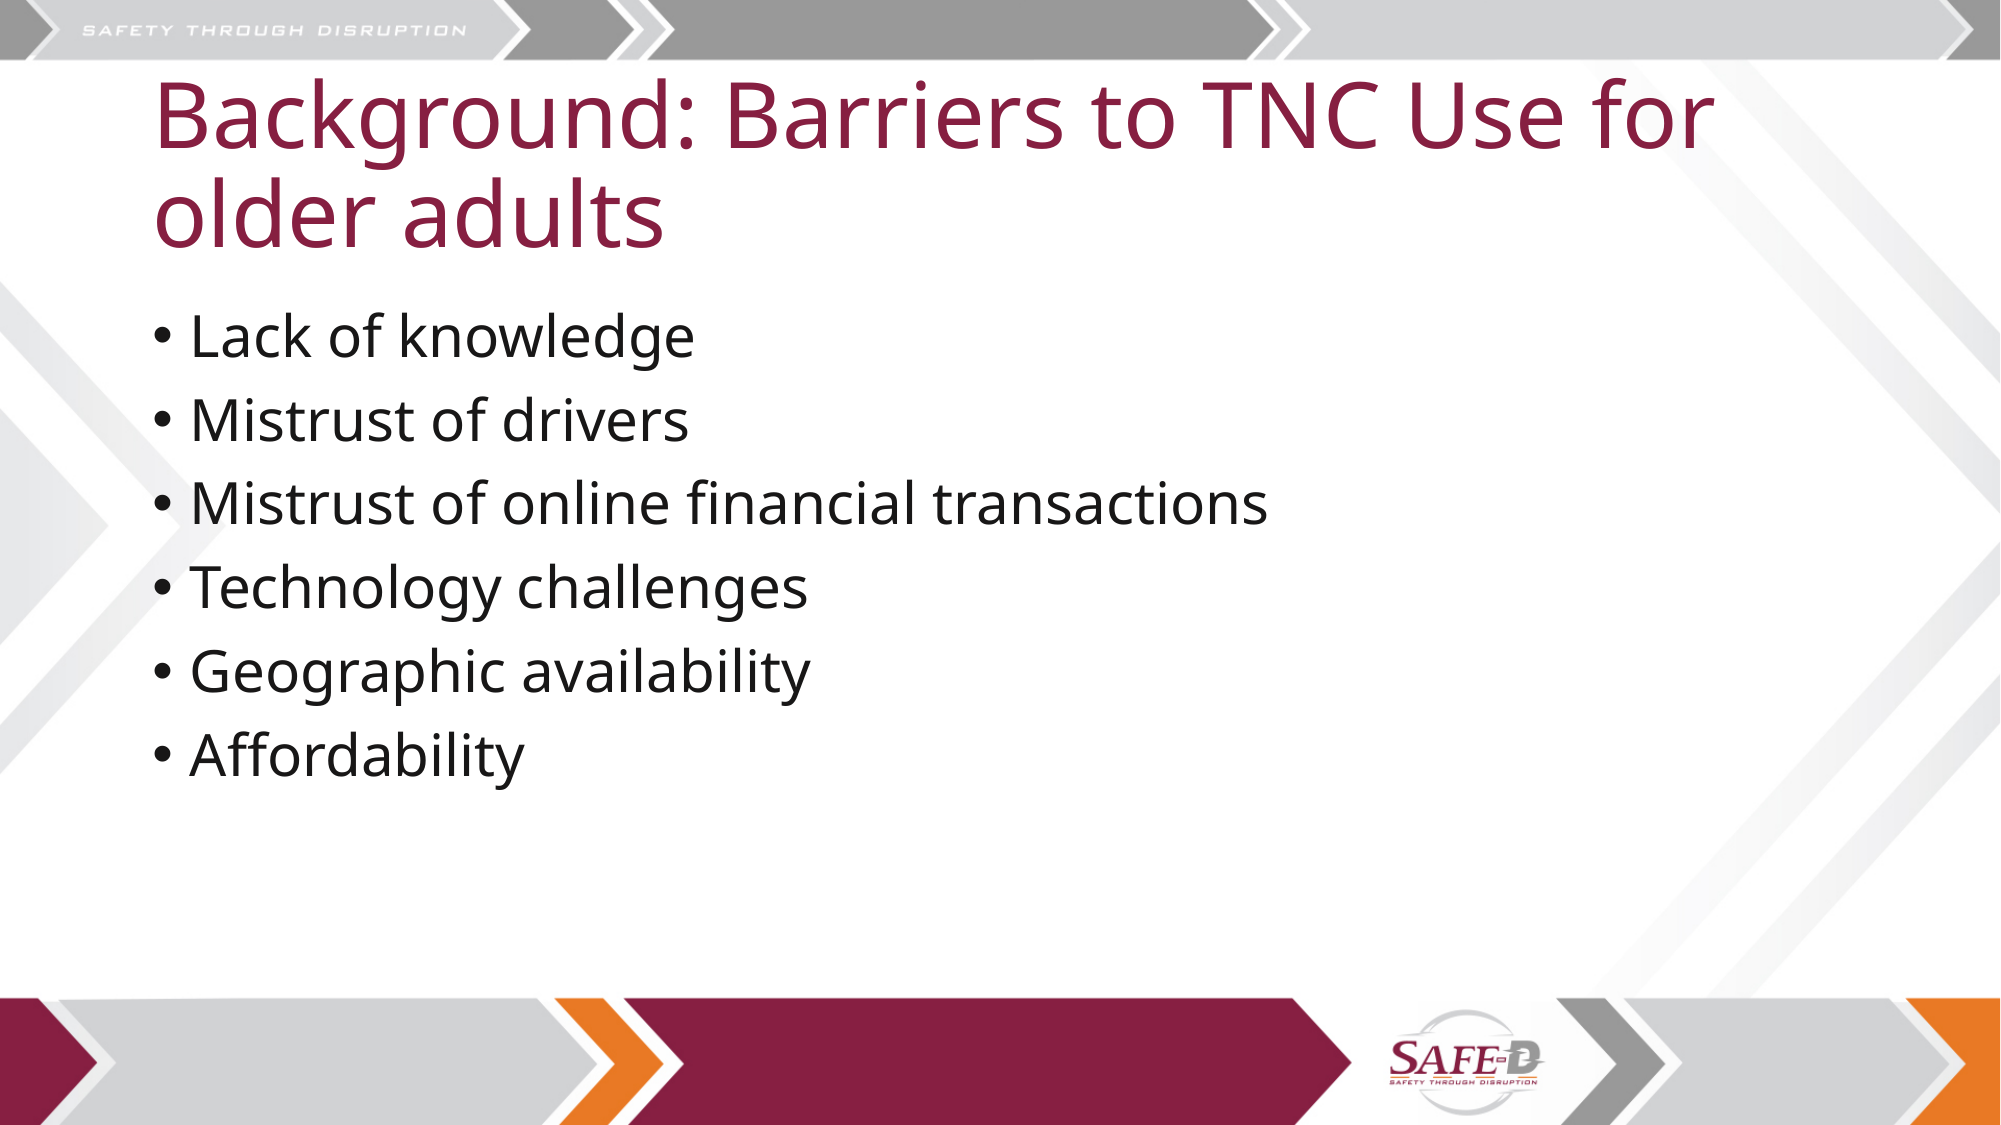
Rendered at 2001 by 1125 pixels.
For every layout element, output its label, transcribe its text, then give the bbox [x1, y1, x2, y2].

picture [0, 0, 2001, 1125]
title Background: Barriers to TNC Use for older adults [137, 59, 1863, 278]
list Lack of knowledge Mistrust of drivers Mistrust of online financial transactions Technology challenges Geographic availability Affordability [137, 299, 1863, 1014]
